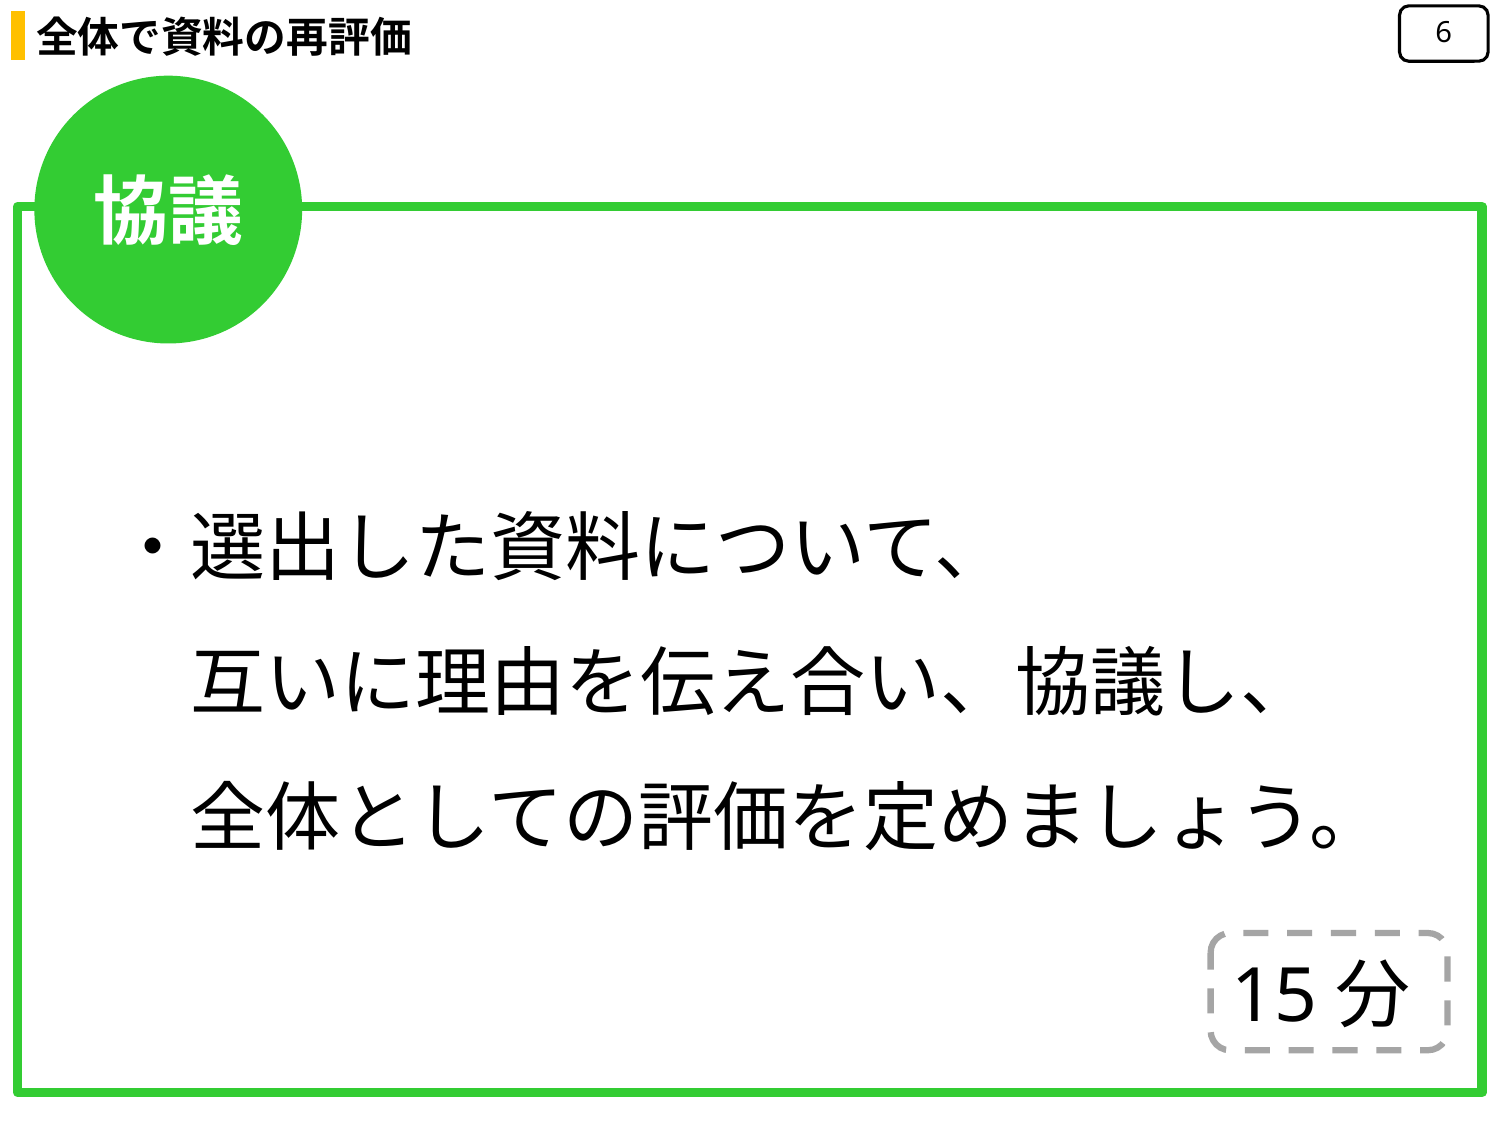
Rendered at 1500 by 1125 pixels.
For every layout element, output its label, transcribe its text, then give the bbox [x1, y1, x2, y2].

text_box 協議 [78, 156, 259, 262]
text_box 15分 [1209, 931, 1449, 1052]
text_box [17, 206, 1483, 1093]
text_box ・選出した資料について、 互いに理由を伝え合い、協議し、 全体としての評価を定めましょう。 [101, 447, 1399, 867]
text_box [11, 2, 1489, 69]
text_box [34, 75, 303, 344]
